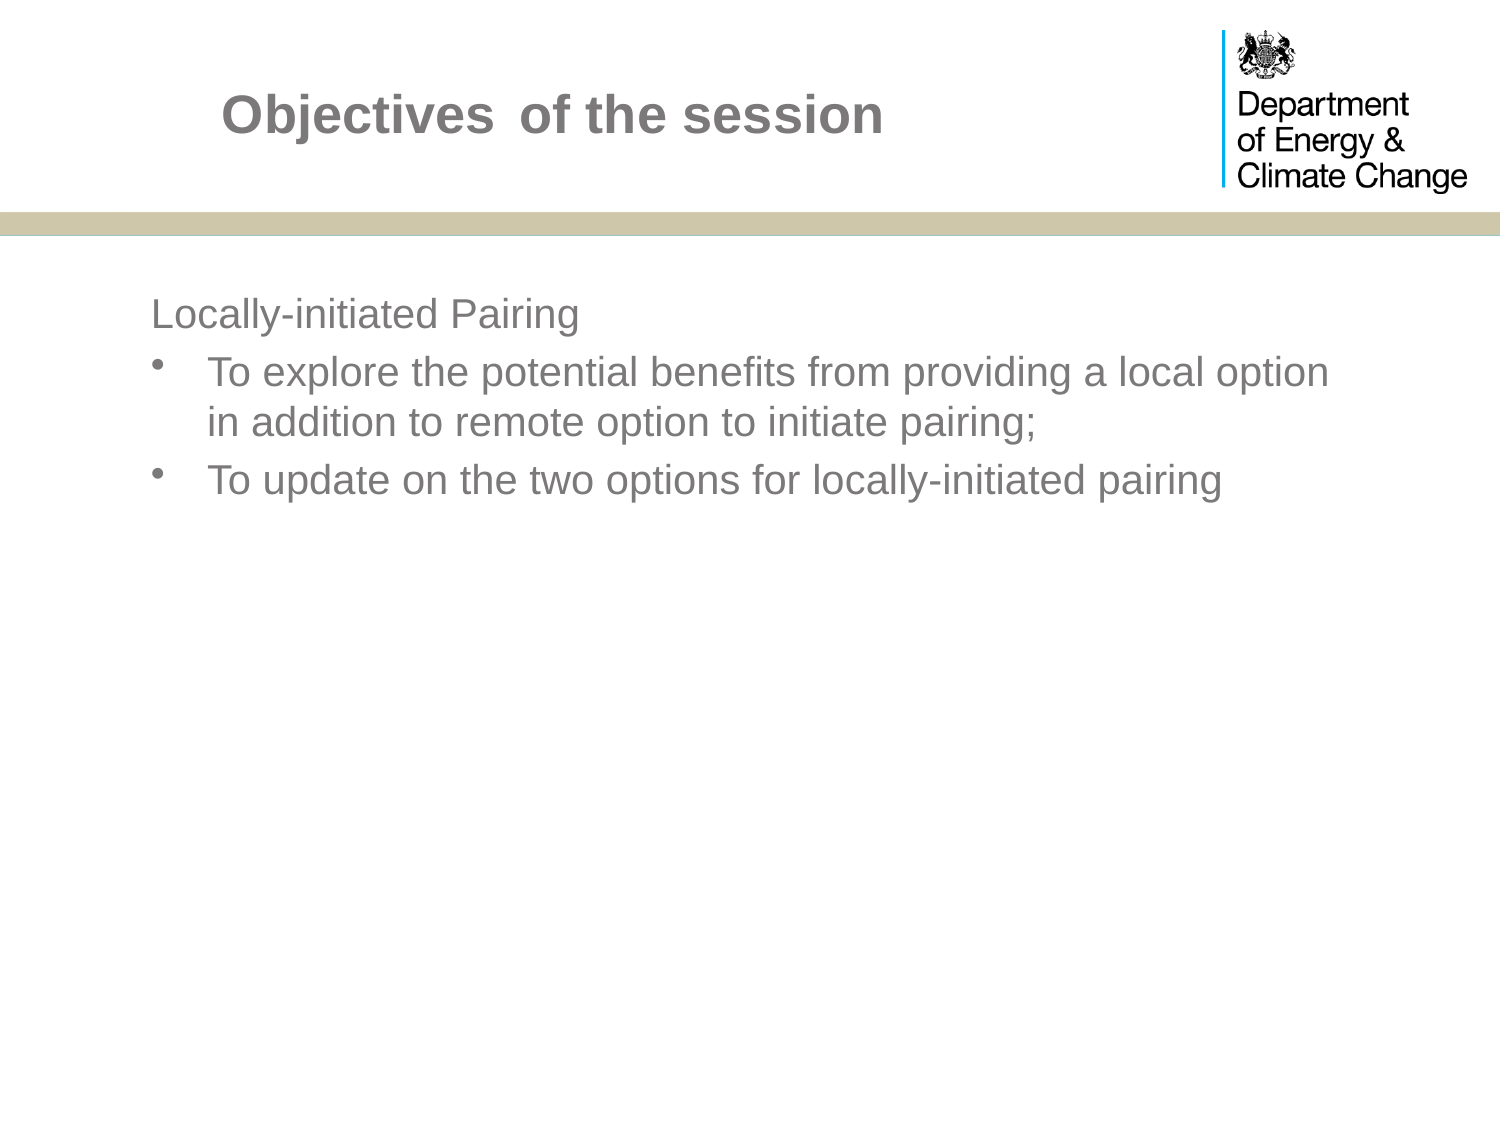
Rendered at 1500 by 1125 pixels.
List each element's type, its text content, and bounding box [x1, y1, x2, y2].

list Locally-initiated Pairing To explore the potential benefits from providing a local option in addition to remote option to initiate pairing; To update on the two options for locally-initiated pairing [135, 278, 1365, 1012]
picture [1103, 208, 1500, 236]
title Objectives of the session [3, 42, 1103, 256]
picture [1222, 30, 1467, 194]
